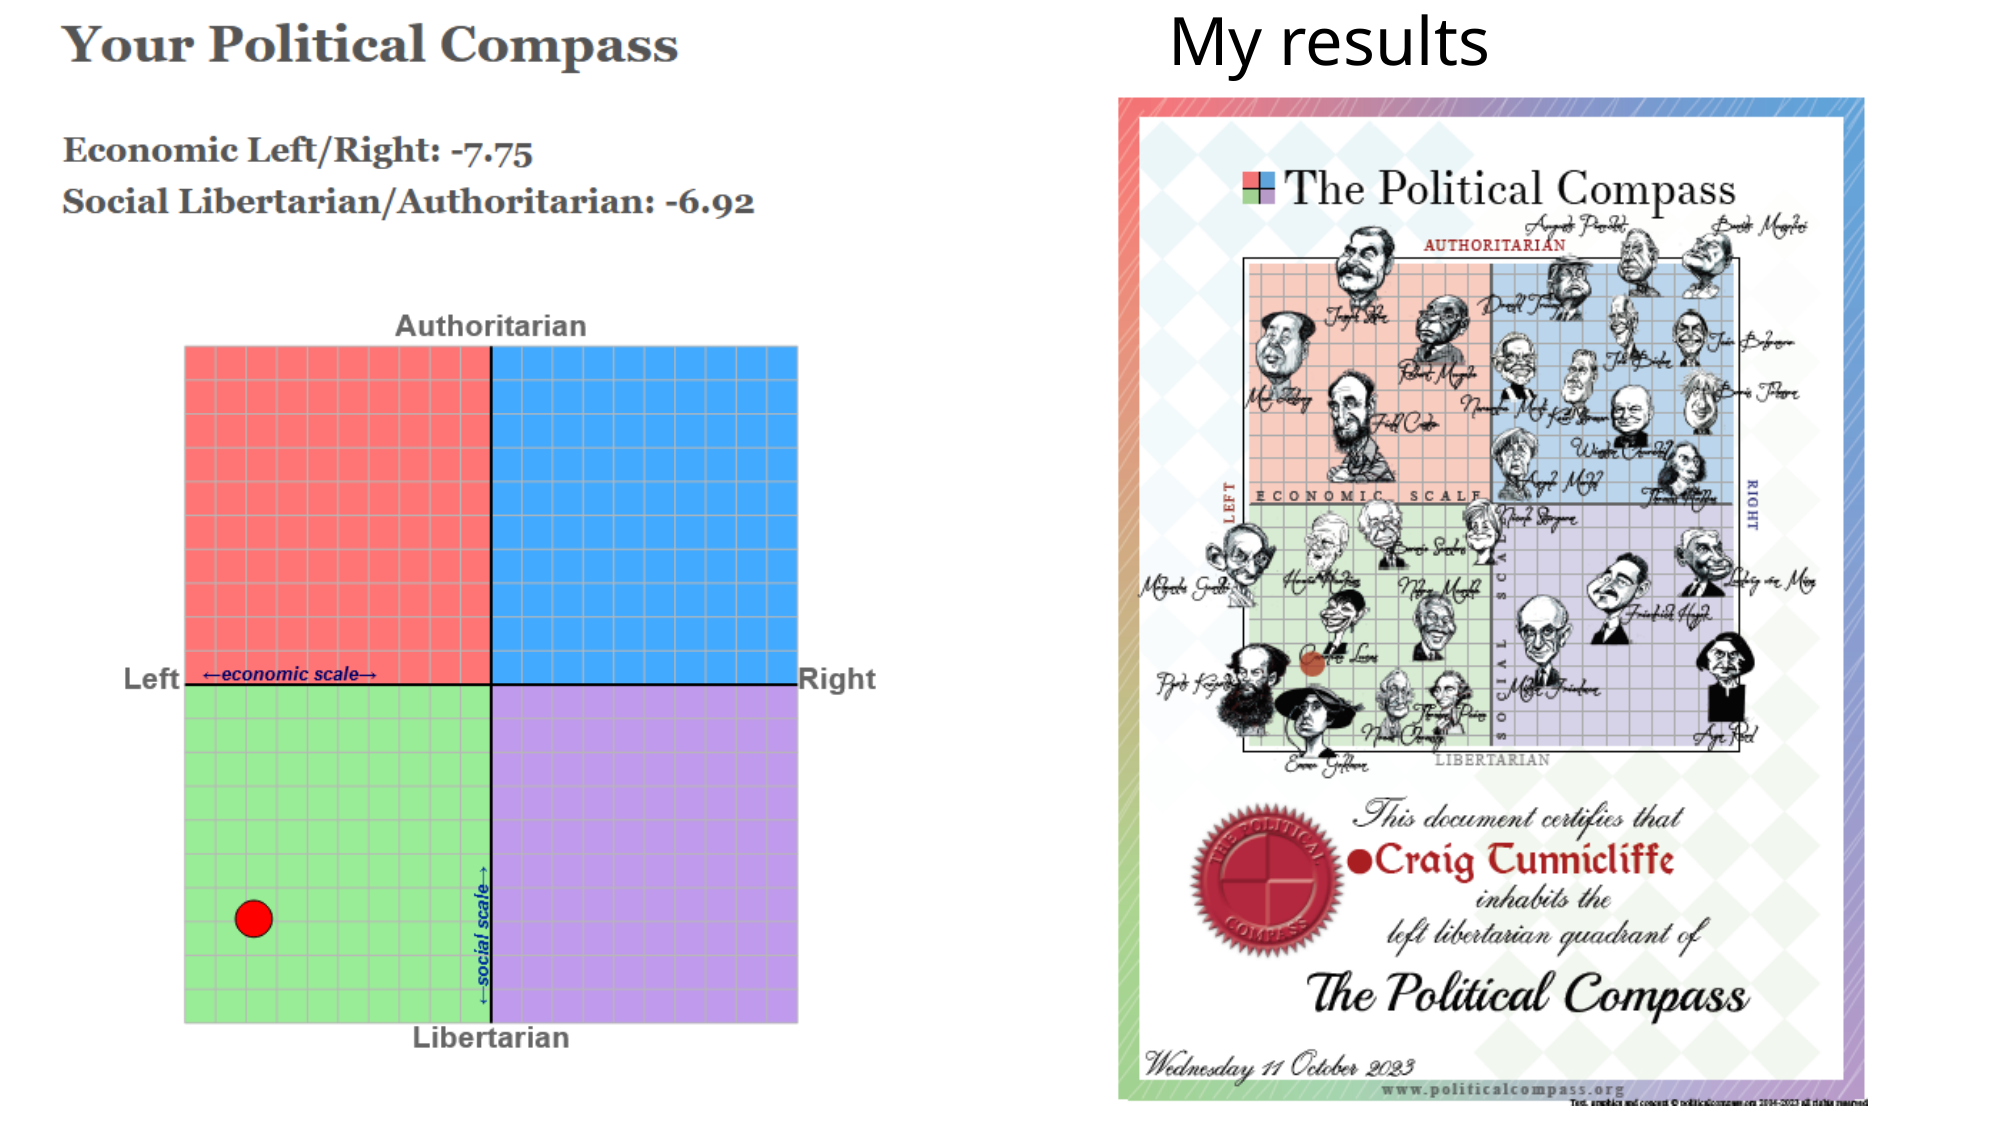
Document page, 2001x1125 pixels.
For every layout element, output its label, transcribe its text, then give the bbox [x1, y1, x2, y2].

title My results [1153, 0, 1719, 93]
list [0, 0, 1118, 1125]
picture [1117, 93, 1868, 1106]
